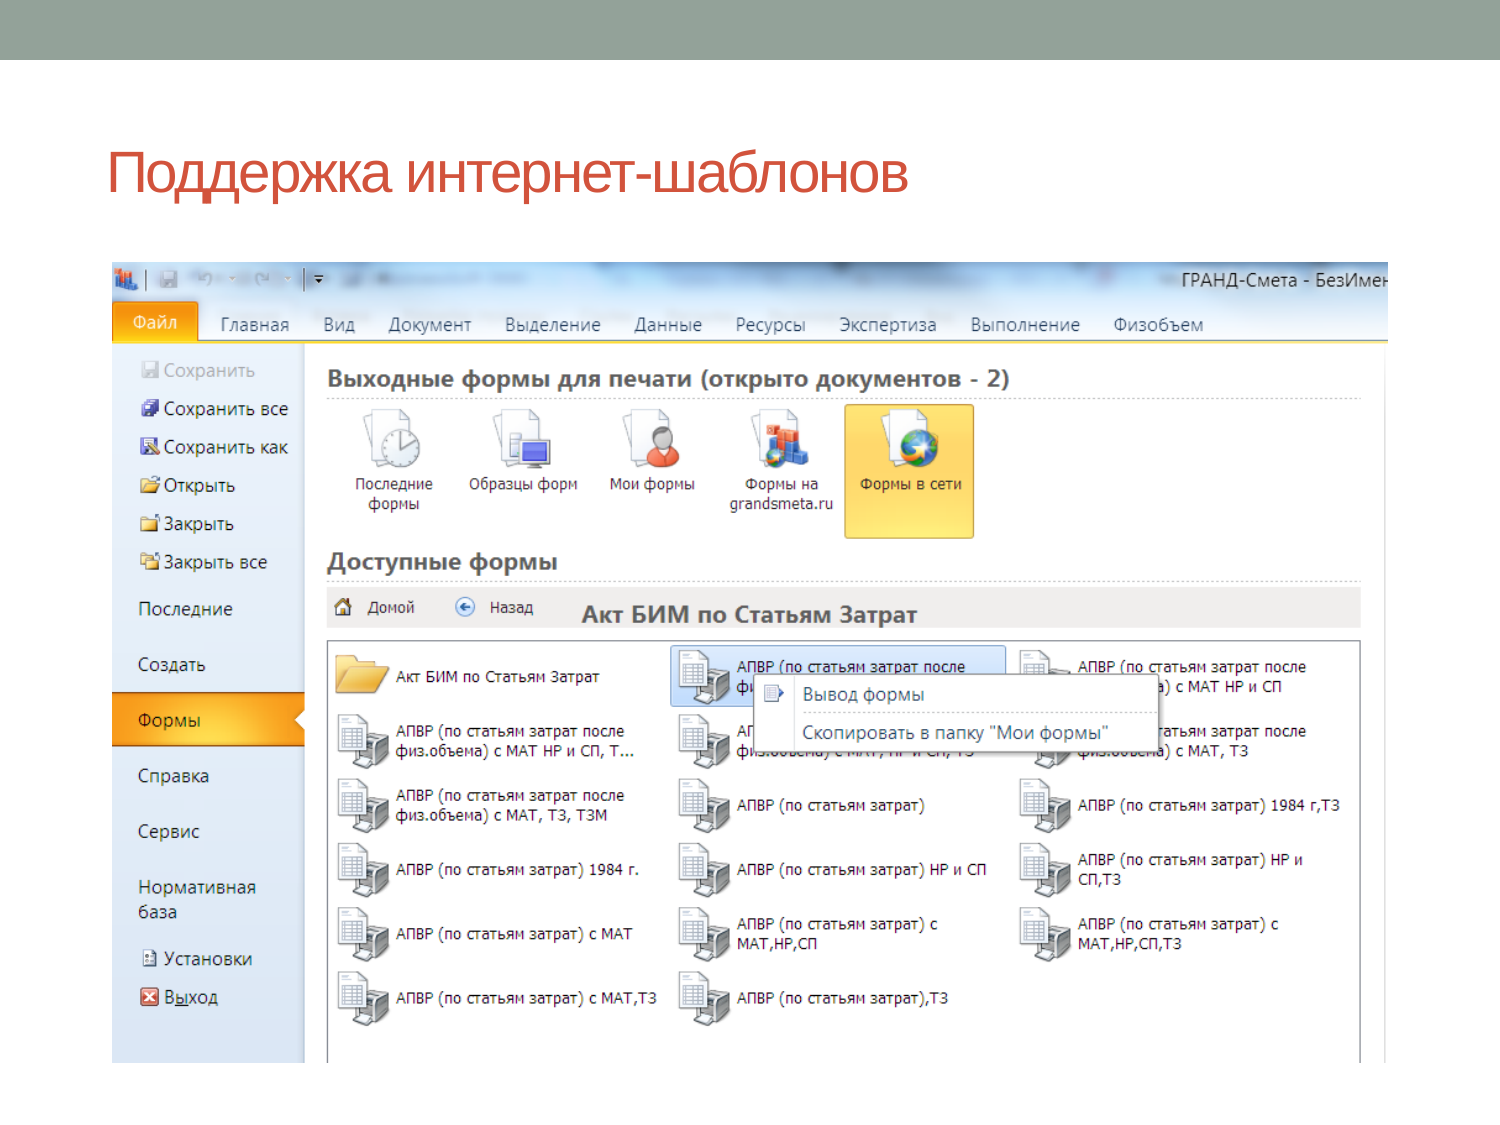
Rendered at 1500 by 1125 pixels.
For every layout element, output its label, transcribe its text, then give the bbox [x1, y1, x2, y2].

title Поддержка интернет-шаблонов [75, 87, 1425, 250]
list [112, 262, 1388, 1063]
